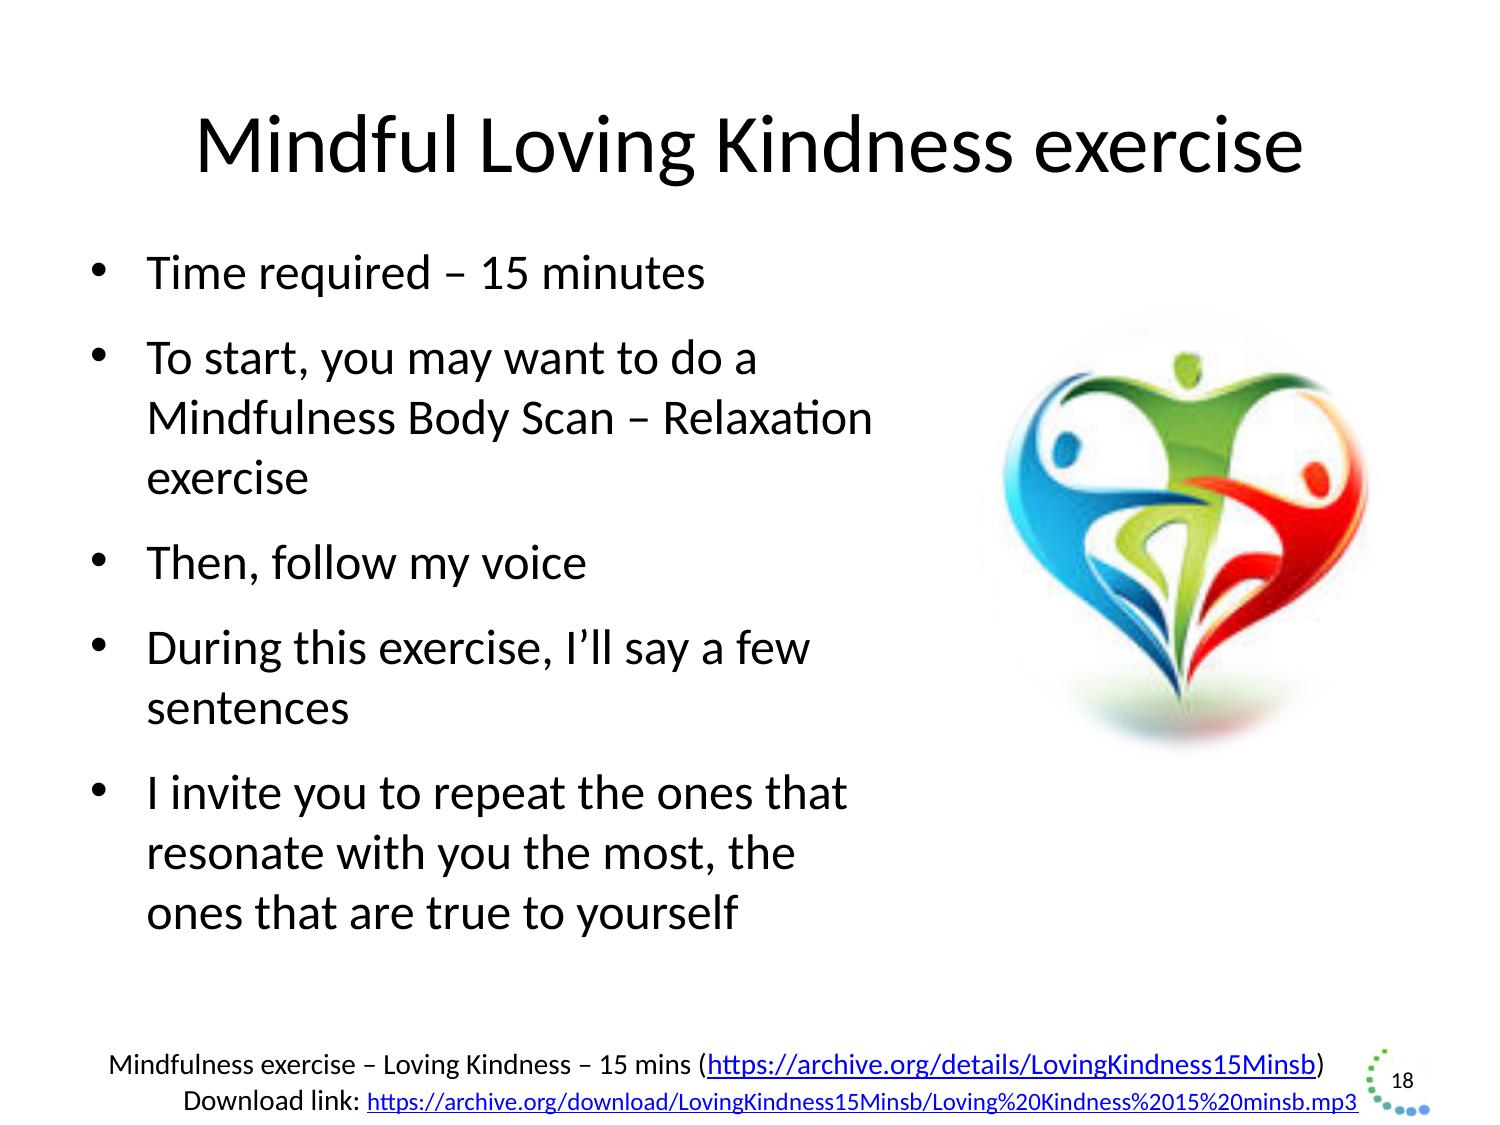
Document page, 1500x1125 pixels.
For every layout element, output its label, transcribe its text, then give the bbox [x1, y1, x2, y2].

title Mindful Loving Kindness exercise [75, 45, 1425, 233]
picture [1407, 1050, 1435, 1117]
list Time required – 15 minutes To start, you may want to do a Mindfulness Body Scan – Relaxation exercise Then, follow my voice During this exercise, I’ll say a few sentences I invite you to repeat the ones that resonate with you the most, the ones that are true to yourself [75, 231, 916, 1028]
text_box Mindfulness exercise – Loving Kindness – 15 mins (https://archive.org/details/LovingKindness15Minsb) Download link: https://archive.org/download/LovingKindness15Minsb/Loving%20Kindness%2015%20minsb.mp3 [93, 1038, 1407, 1124]
picture [974, 302, 1390, 764]
